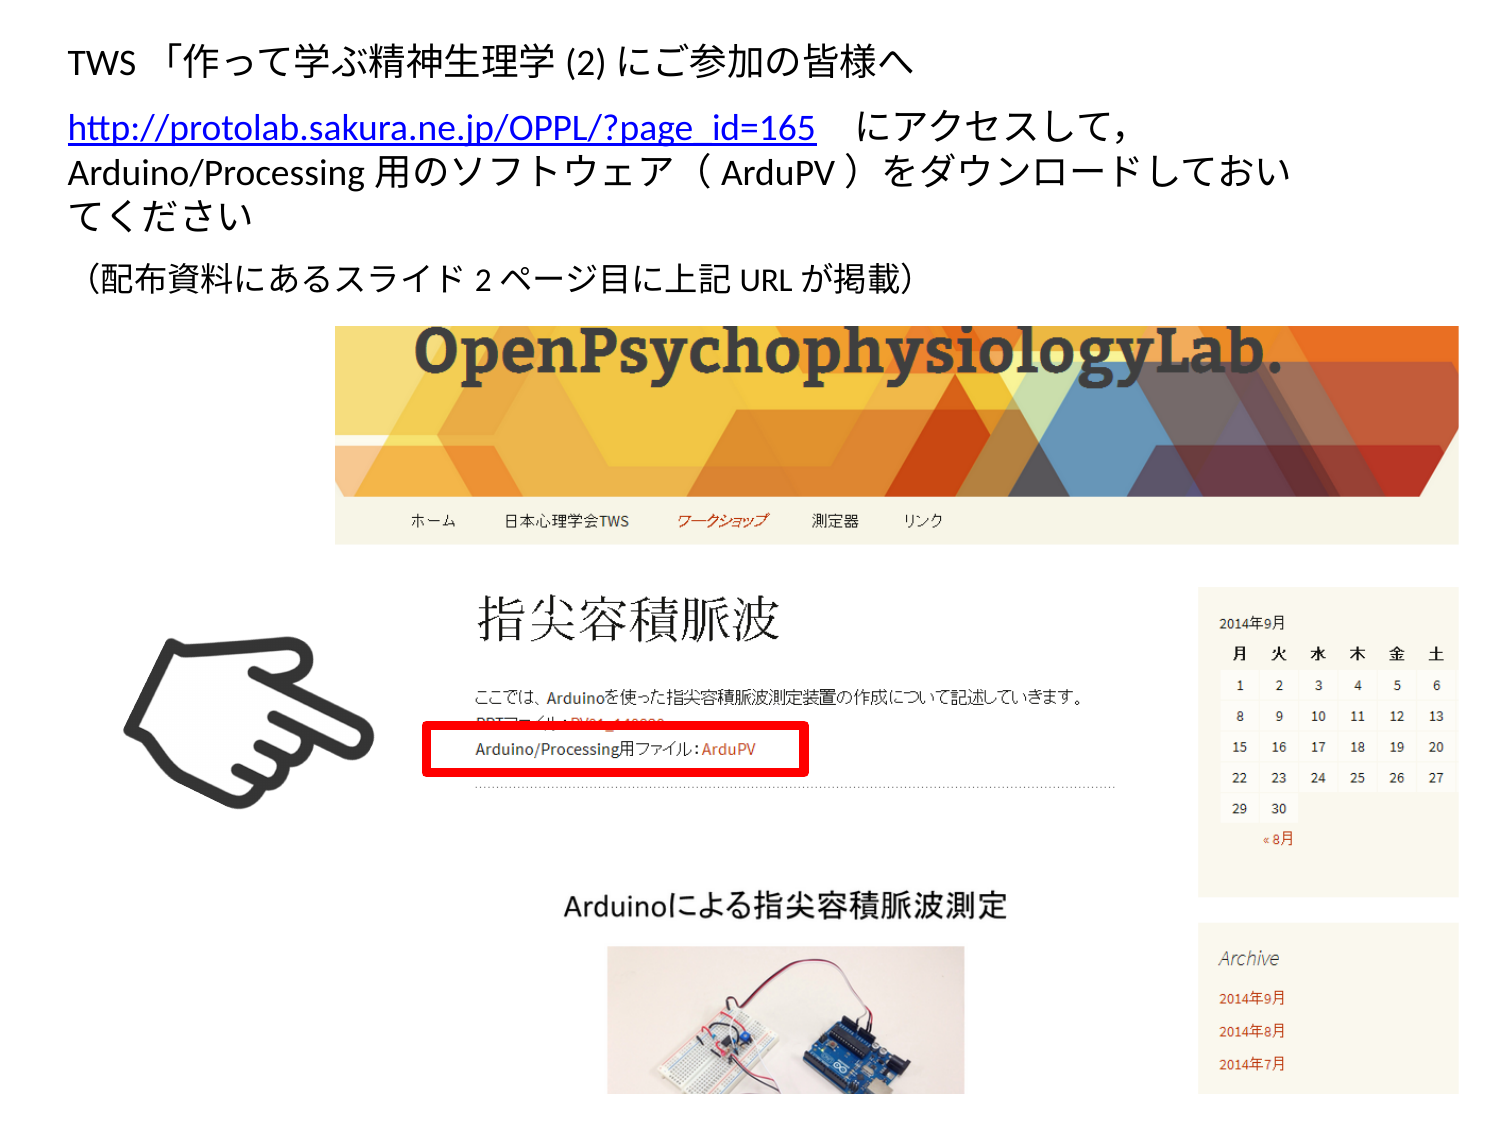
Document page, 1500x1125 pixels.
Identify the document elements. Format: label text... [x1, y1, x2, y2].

picture [113, 326, 1459, 1095]
text_box TWS「作って学ぶ精神生理学(2)にご参加の皆様へ http://protolab.sakura.ne.jp/OPPL/?page_id=165 にアクセスして， Arduino/Processing用のソフトウェア（ArduPV）をダウンロードしておいてください （配布資料にあるスライド2ページ目に上記URLが掲載） [53, 30, 1341, 306]
